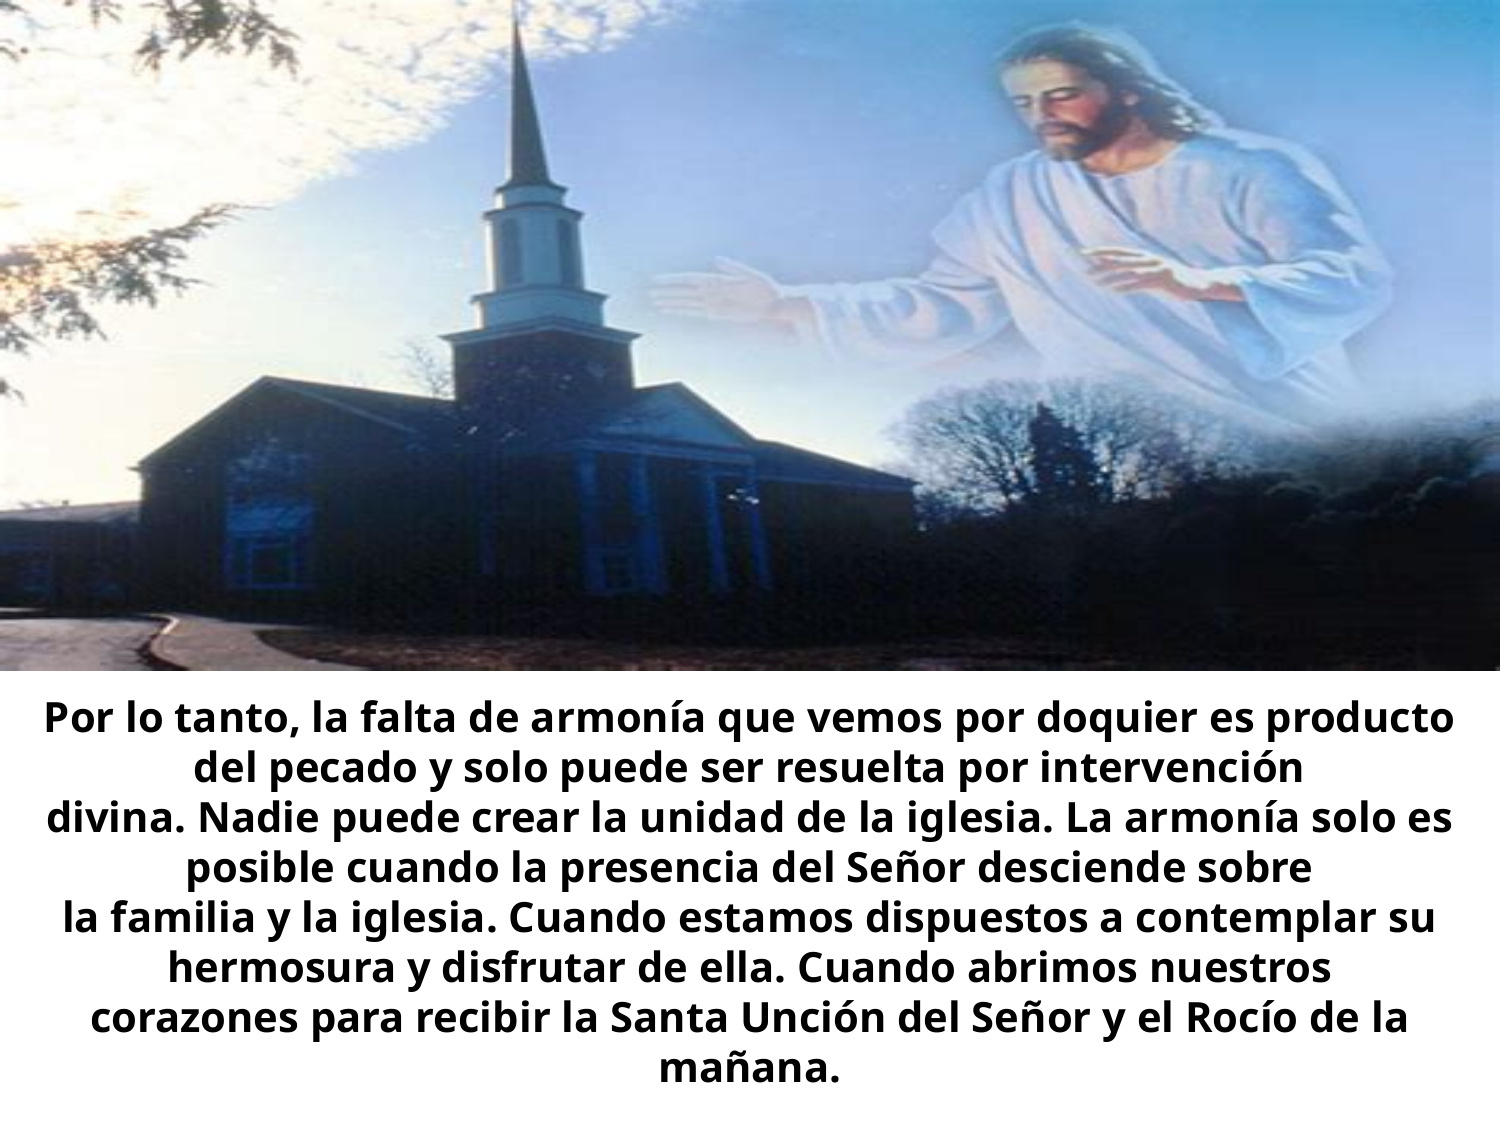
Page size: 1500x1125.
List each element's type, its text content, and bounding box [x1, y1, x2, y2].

picture [0, 0, 1500, 671]
text_box Por lo tanto, la falta de armonía que vemos por doquier es producto del pecado y solo puede ser resuelta por intervención divina. Nadie puede crear la unidad de la iglesia. La armonía solo es posible cuando la presencia del Señor desciende sobre la familia y la iglesia. Cuando estamos dispuestos a contemplar su hermosura y disfrutar de ella. Cuando abrimos nuestros corazones para recibir la Santa Unción del Señor y el Rocío de la mañana. [0, 683, 1500, 1099]
